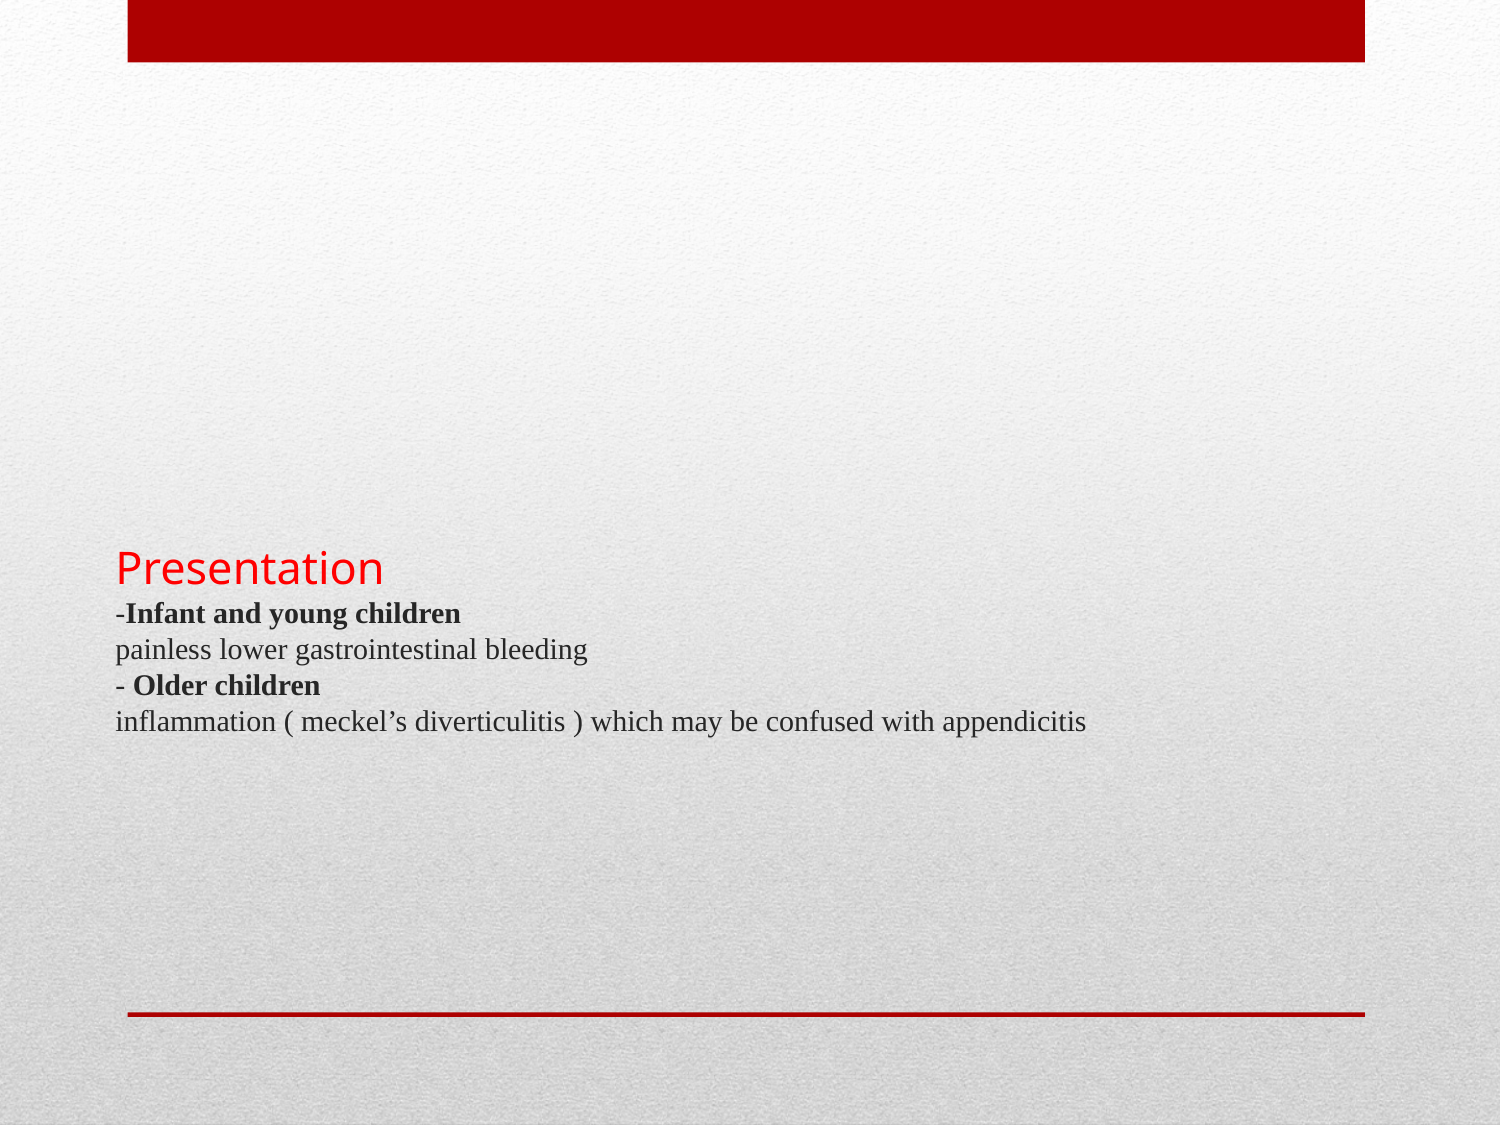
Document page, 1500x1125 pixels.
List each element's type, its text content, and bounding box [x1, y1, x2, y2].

title Presentation -Infant and young children painless lower gastrointestinal bleeding - Older children inflammation ( meckel’s diverticulitis ) which may be confused with appendicitis [100, 527, 1213, 799]
